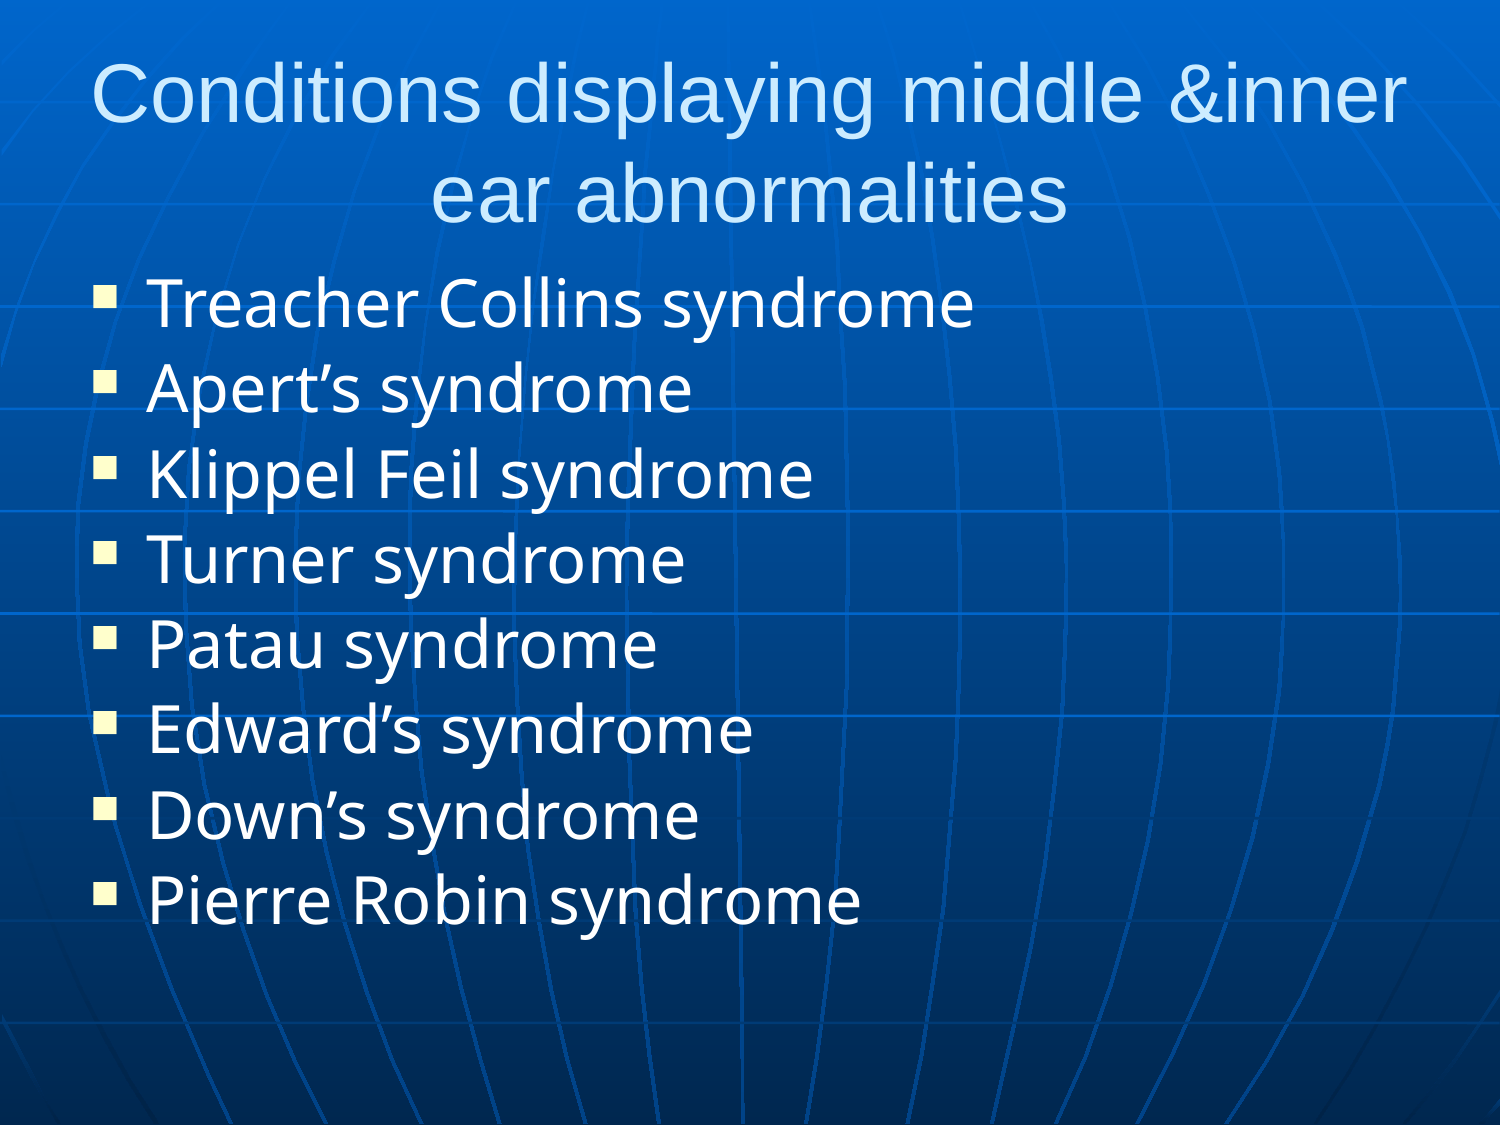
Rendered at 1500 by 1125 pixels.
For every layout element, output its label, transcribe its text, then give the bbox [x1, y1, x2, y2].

title Conditions displaying middle &inner ear abnormalities [74, 45, 1426, 233]
list Treacher Collins syndrome Apert’s syndrome Klippel Feil syndrome Turner syndrome Patau syndrome Edward’s syndrome Down’s syndrome Pierre Robin syndrome [74, 262, 1426, 1006]
